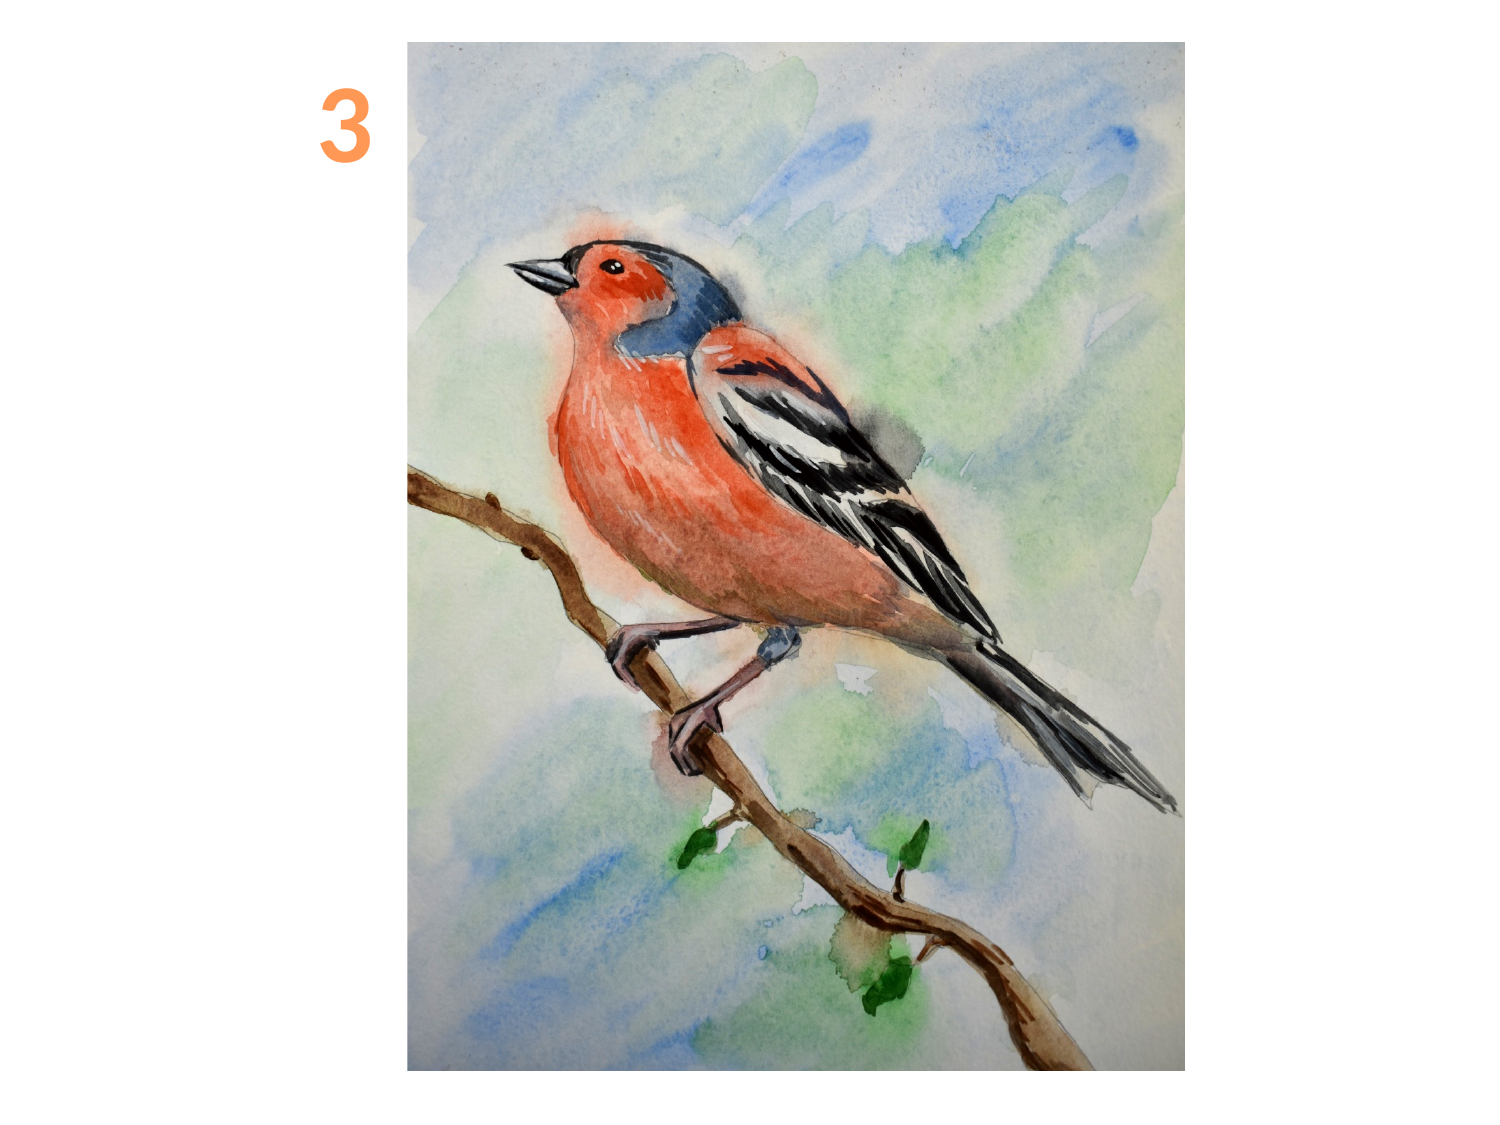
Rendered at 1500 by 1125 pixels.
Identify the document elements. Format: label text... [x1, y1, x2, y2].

picture [407, 42, 1186, 1071]
text_box 3 [301, 42, 389, 193]
